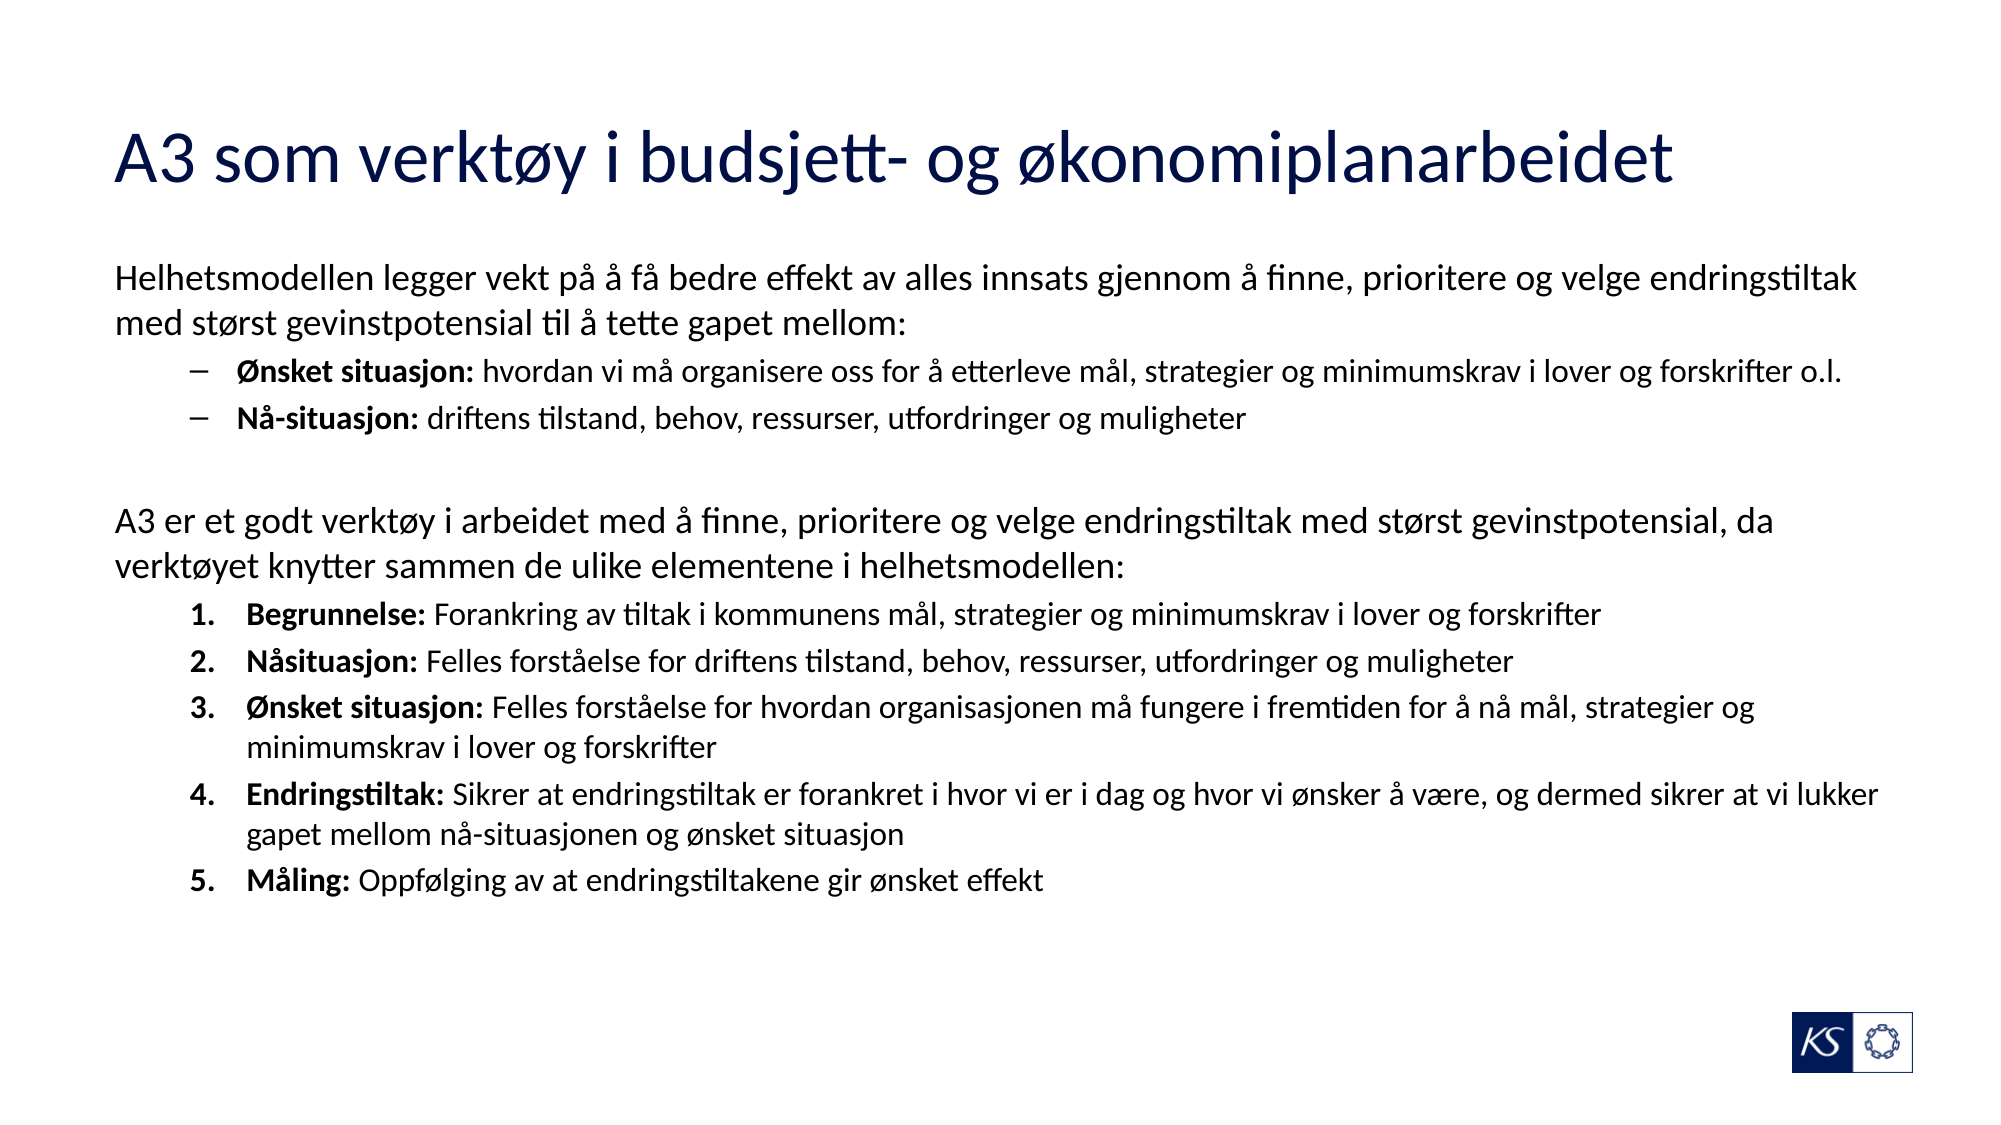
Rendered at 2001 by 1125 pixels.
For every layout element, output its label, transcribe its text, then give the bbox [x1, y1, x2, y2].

title A3 som verktøy i budsjett- og økonomiplanarbeidet [99, 59, 1900, 245]
picture [1792, 1012, 1913, 1073]
list Helhetsmodellen legger vekt på å få bedre effekt av alles innsats gjennom å finne, prioritere og velge endringstiltak med størst gevinstpotensial til å tette gapet mellom: Ønsket situasjon: hvordan vi må organisere oss for å etterleve mål, strategier og minimumskrav i lover og forskrifter o.l. Nå-situasjon: driftens tilstand, behov, ressurser, utfordringer og muligheter A3 er et godt verktøy i arbeidet med å finne, prioritere og velge endringstiltak med størst gevinstpotensial, da verktøyet knytter sammen de ulike elementene i helhetsmodellen: Begrunnelse: Forankring av tiltak i kommunens mål, strategier og minimumskrav i lover og forskrifter Nåsituasjon: Felles forståelse for driftens tilstand, behov, ressurser, utfordringer og muligheter Ønsket situasjon: Felles forståelse for hvordan organisasjonen må fungere i fremtiden for å nå mål, strategier og minimumskrav i lover og forskrifter Endringstiltak: Sikrer at endringstiltak er forankret i hvor vi er i dag og hvor vi ønsker å være, og dermed sikrer at vi lukker gapet mellom nå-situasjonen og ønsket situasjon Måling: Oppfølging av at endringstiltakene gir ønsket effekt [99, 245, 1900, 970]
